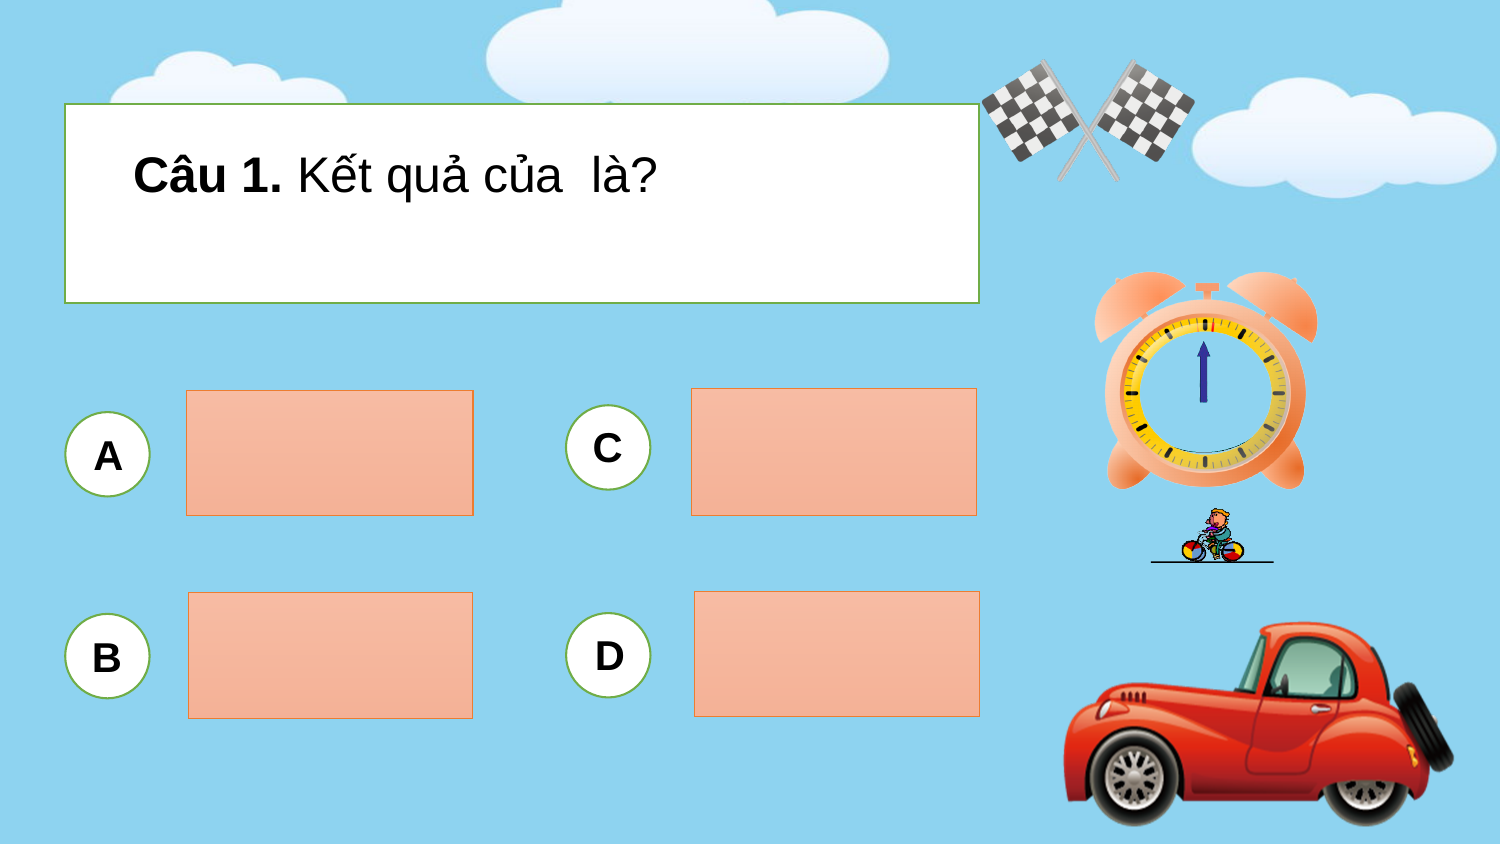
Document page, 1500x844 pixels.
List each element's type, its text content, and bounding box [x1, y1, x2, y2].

text_box D [580, 621, 637, 687]
text_box C [577, 413, 635, 479]
picture [0, 0, 1500, 844]
text_box [564, 417, 577, 478]
text_box [64, 625, 77, 687]
text_box B [77, 623, 134, 689]
text_box [79, 612, 151, 700]
text_box [578, 404, 652, 491]
text_box [64, 422, 78, 486]
text_box [581, 612, 635, 621]
text_box [565, 622, 652, 699]
text_box [64, 103, 980, 304]
text_box A [78, 421, 135, 487]
text_box [79, 411, 151, 498]
